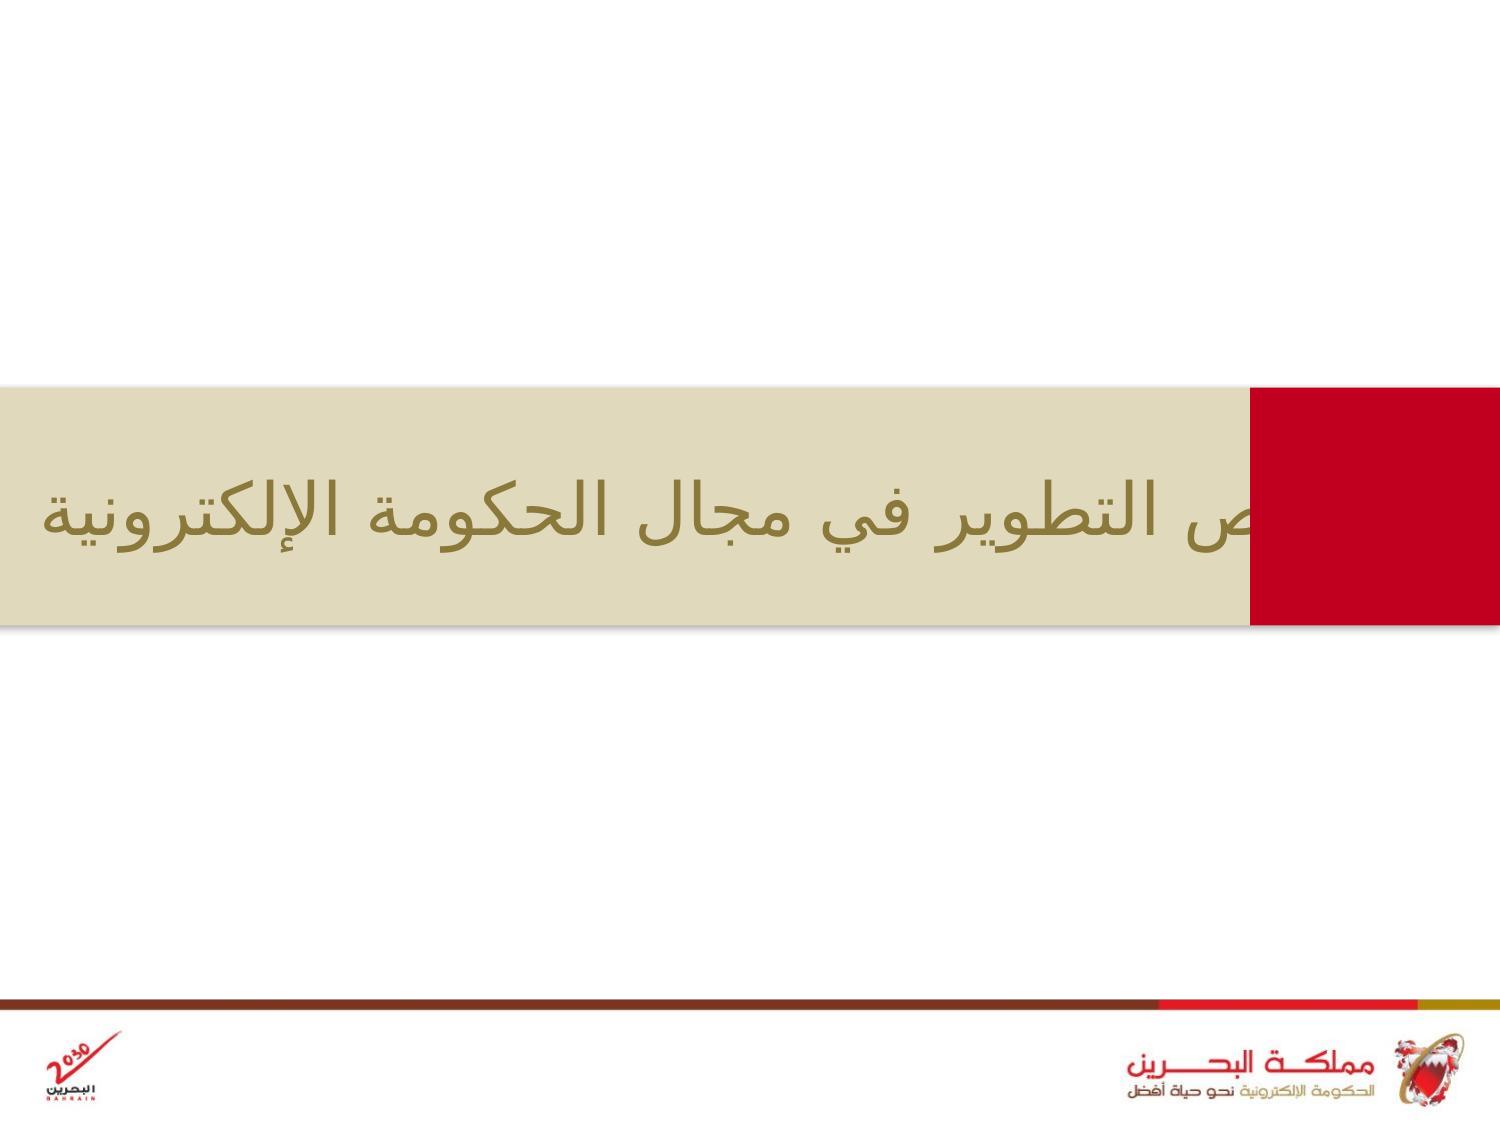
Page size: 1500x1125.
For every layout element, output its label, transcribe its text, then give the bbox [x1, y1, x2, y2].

text_box فرص التطوير في مجال الحكومة الإلكترونية [0, 386, 1248, 627]
text_box [1248, 385, 1500, 627]
picture [0, 1000, 1500, 1125]
